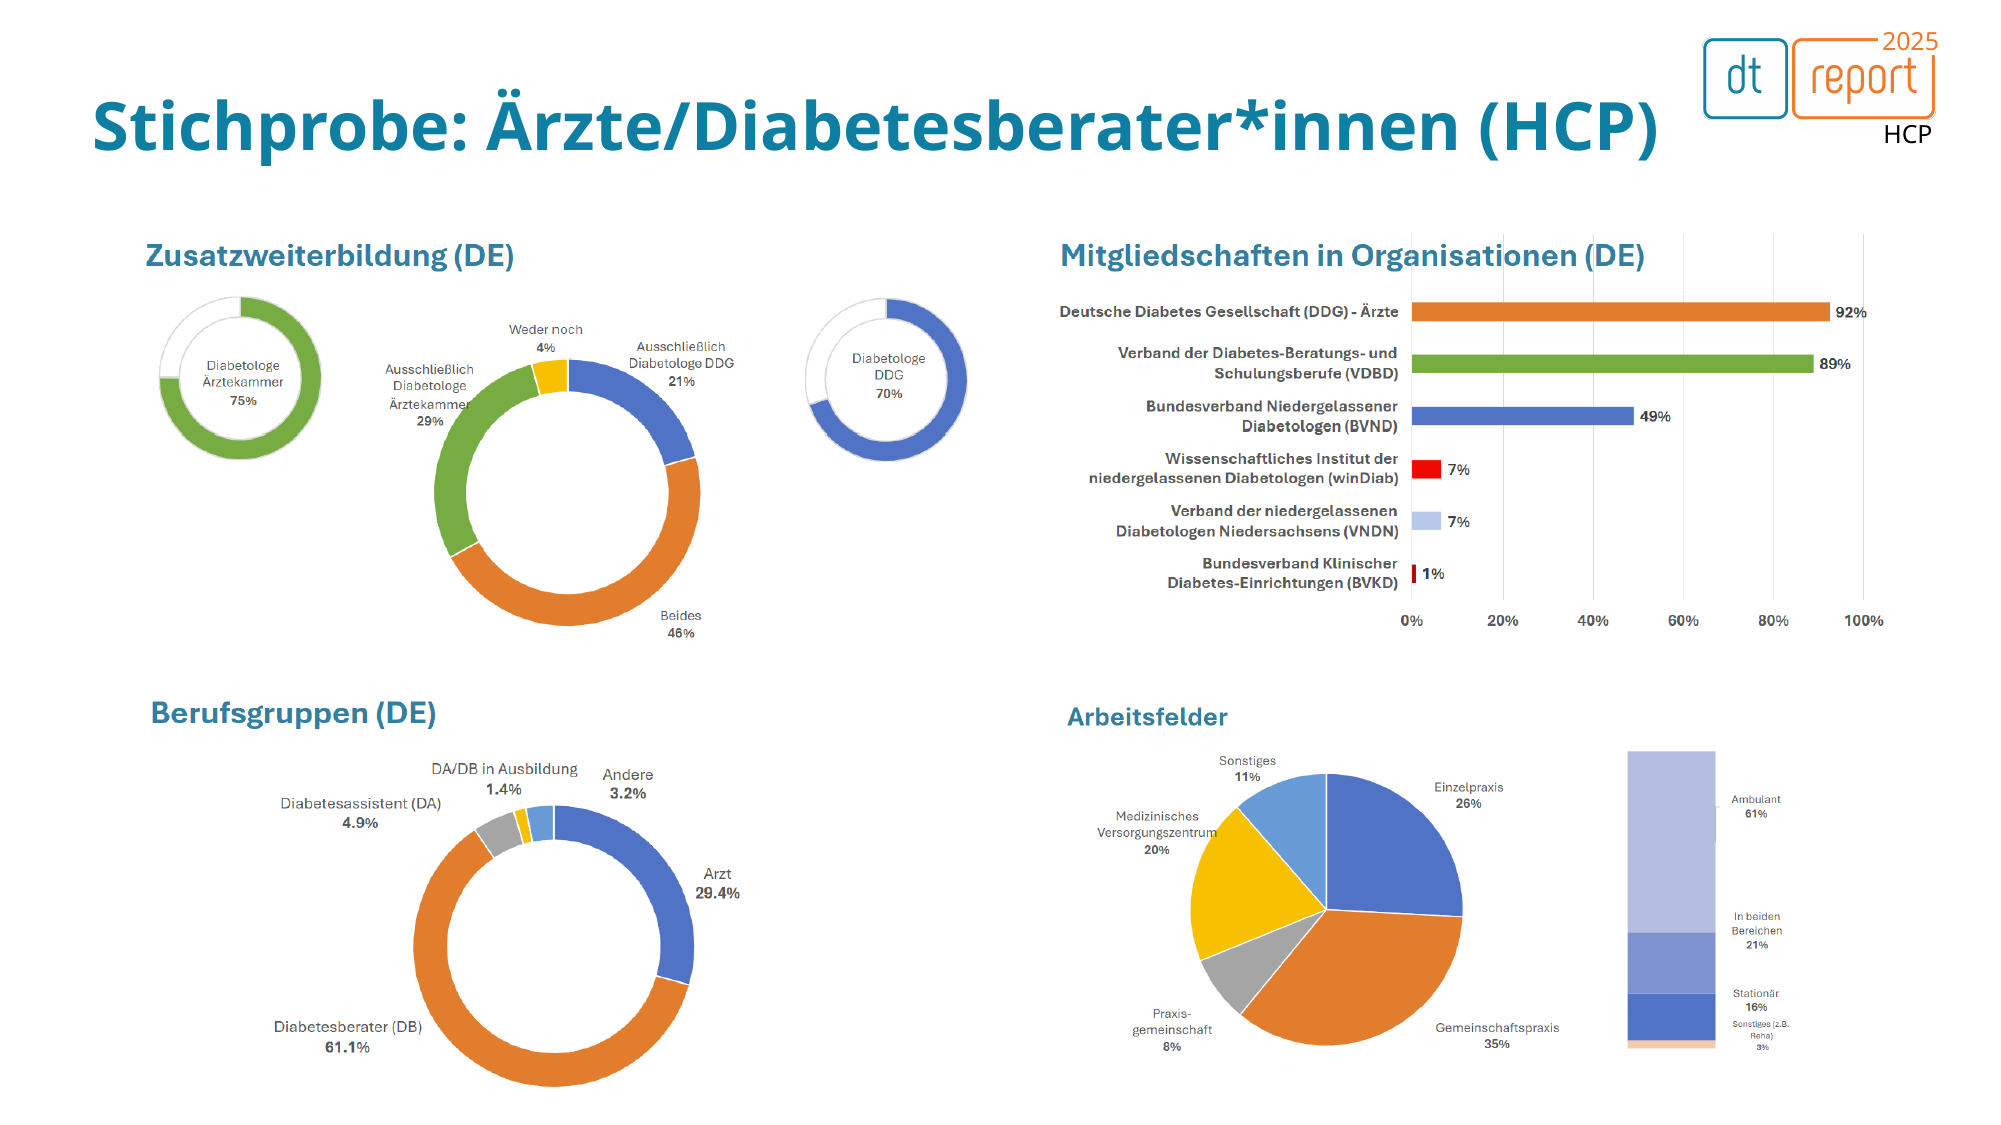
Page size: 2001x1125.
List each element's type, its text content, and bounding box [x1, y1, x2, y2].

picture [1036, 689, 1803, 1068]
picture [1803, 37, 1936, 120]
picture [1032, 221, 1931, 637]
title Stichprobe: Ärzte/Diabetesberater*innen (HCP) [77, 19, 1803, 238]
picture [138, 680, 794, 1099]
picture [121, 221, 989, 645]
